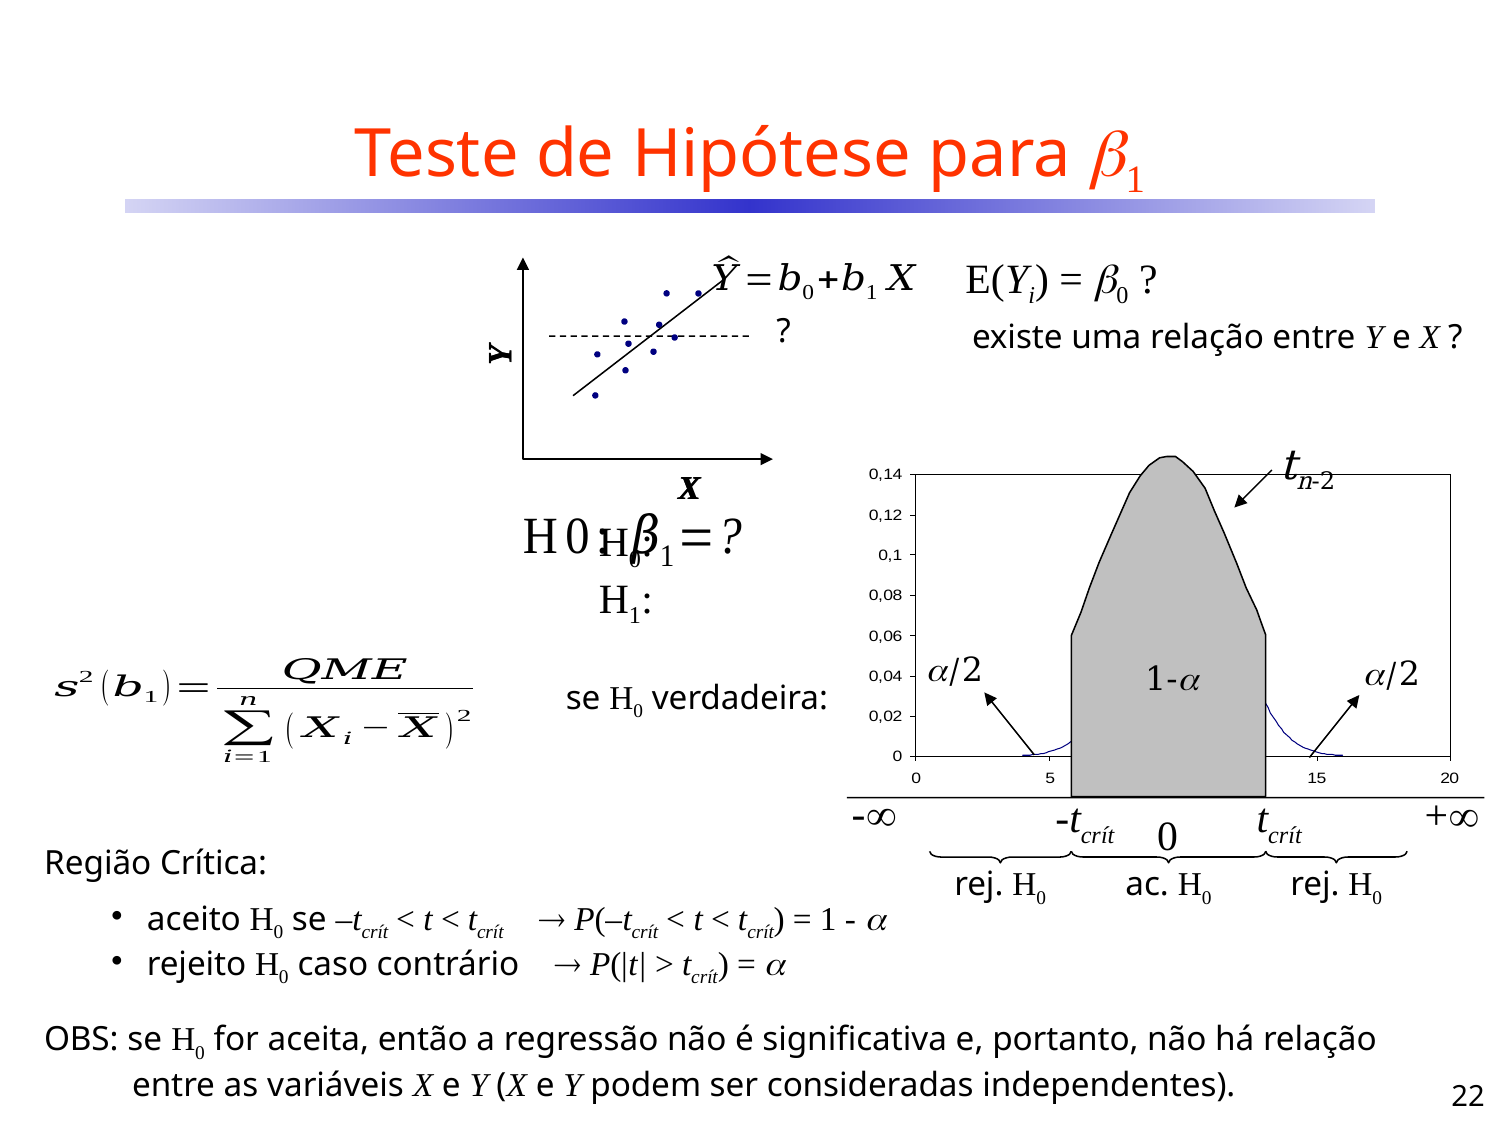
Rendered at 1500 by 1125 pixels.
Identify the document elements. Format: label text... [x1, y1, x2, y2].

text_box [1073, 851, 1263, 911]
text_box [29, 833, 968, 985]
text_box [548, 301, 574, 358]
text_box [910, 640, 1035, 756]
text_box X [677, 465, 701, 506]
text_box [837, 429, 1495, 867]
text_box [929, 851, 1072, 911]
slide_number 22 [1187, 1049, 1500, 1125]
text_box [516, 257, 773, 466]
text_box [709, 301, 1068, 358]
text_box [1309, 644, 1436, 758]
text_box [1071, 456, 1266, 797]
text_box existe uma relação entre Y e X ? [1071, 308, 1478, 363]
text_box se H0 verdadeira: [551, 668, 832, 729]
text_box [1265, 851, 1408, 911]
text_box E(Yi) = 0 ? [950, 244, 1293, 308]
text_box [575, 301, 709, 384]
text_box Y [477, 345, 518, 366]
text_box OBS: se H0 for aceita, então a regressão não é significativa e, portanto, não há relação entre as variáveis X e Y (X e Y podem ser consideradas independentes). [29, 1010, 1468, 1111]
title Teste de Hipótese para 1 [0, 96, 1500, 213]
